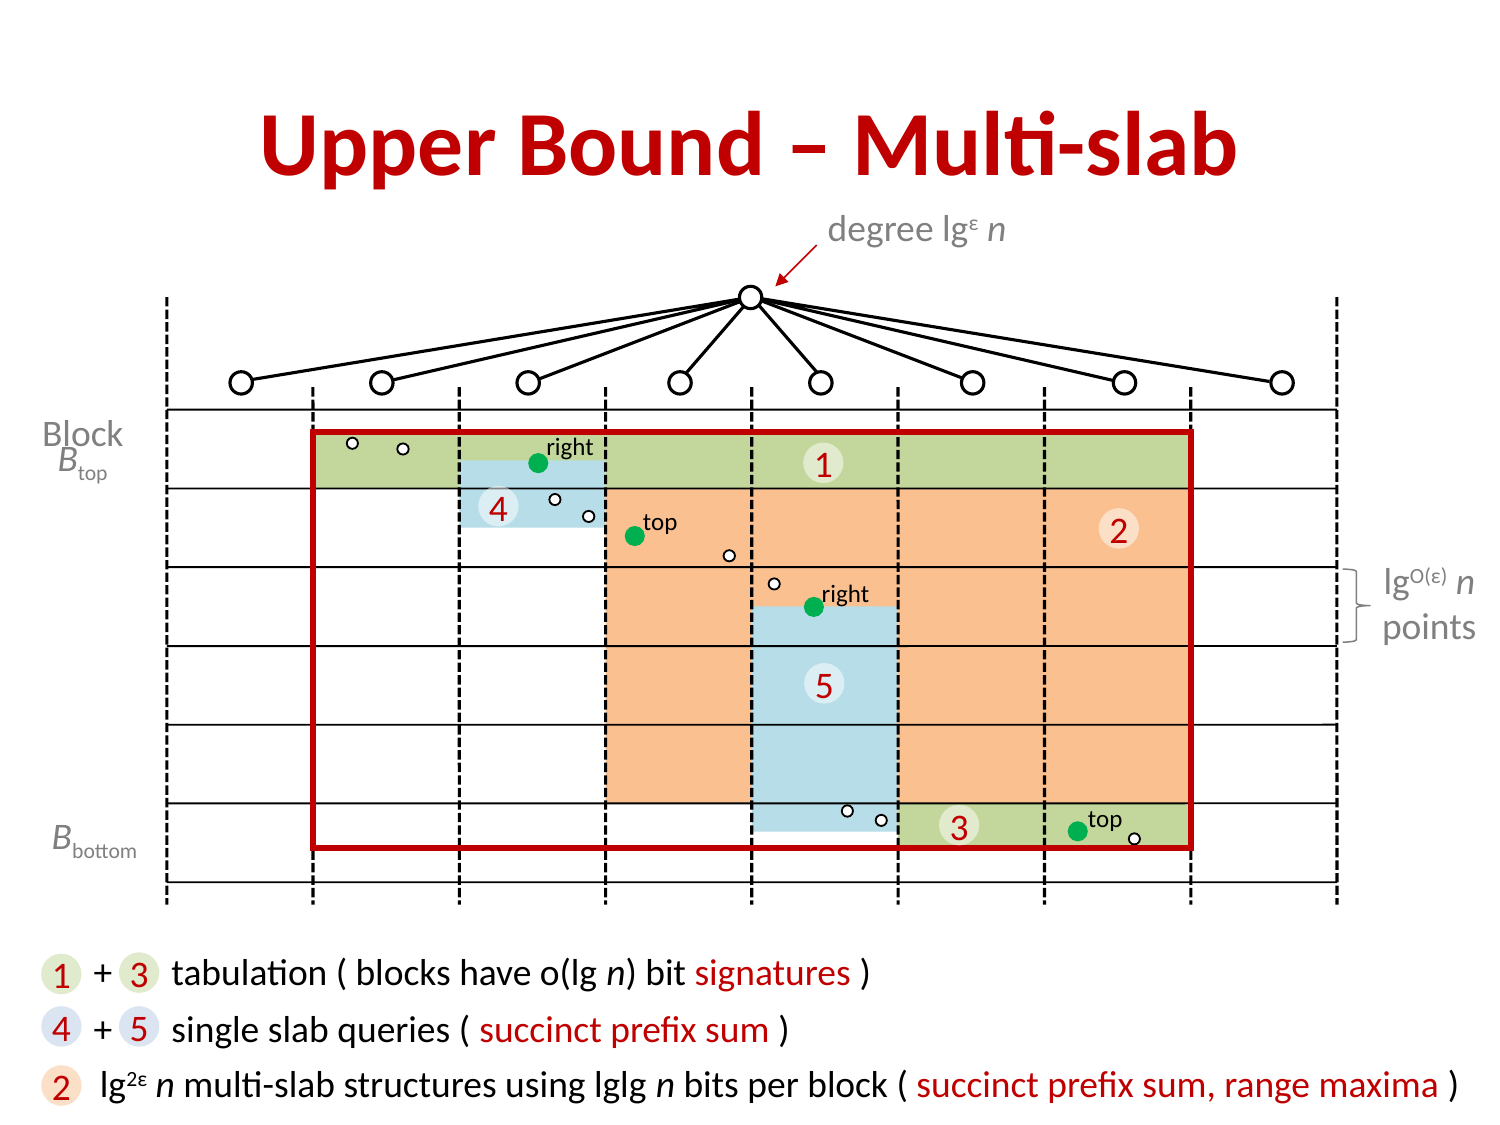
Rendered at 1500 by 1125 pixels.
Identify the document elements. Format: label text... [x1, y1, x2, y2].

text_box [40, 940, 1500, 1114]
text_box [166, 877, 1338, 905]
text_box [775, 244, 817, 287]
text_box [229, 286, 1294, 395]
text_box degree lgε n [804, 196, 1030, 256]
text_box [166, 296, 1338, 414]
title Upper Bound – Multi-slab [75, 45, 1425, 233]
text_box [0, 414, 1500, 866]
